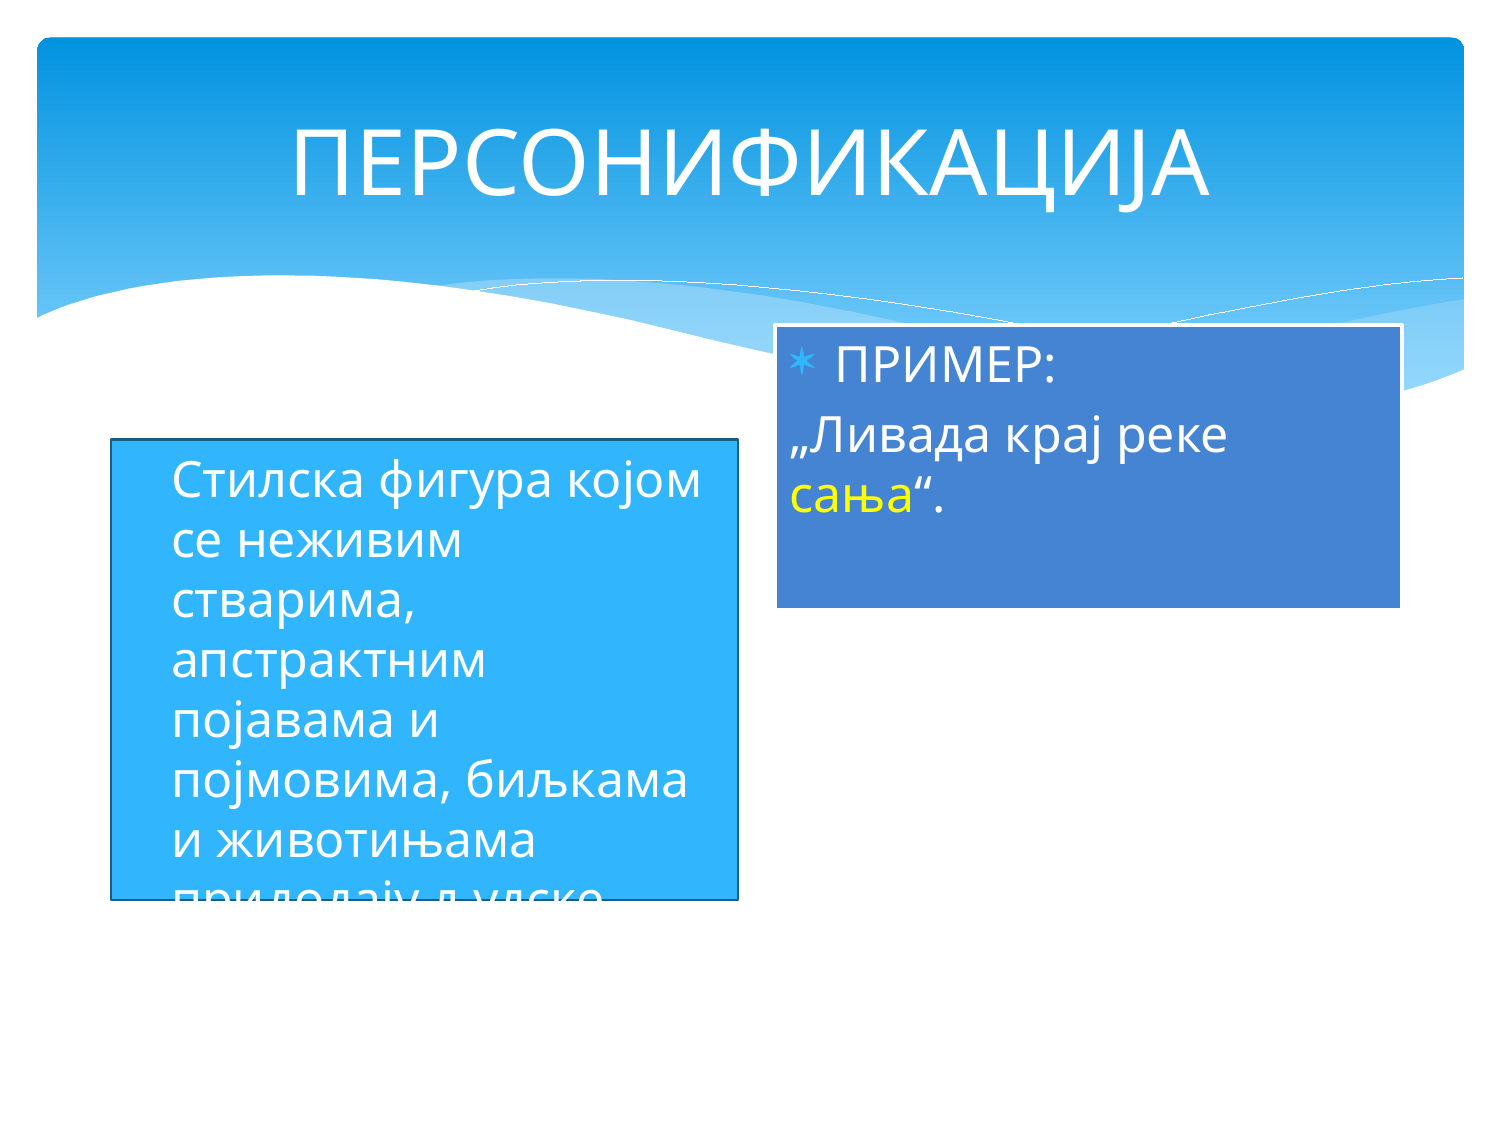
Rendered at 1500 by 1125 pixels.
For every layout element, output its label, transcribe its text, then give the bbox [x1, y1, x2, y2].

list Стилска фигура којом се неживим стварима, апстрактним појавама и појмовима, биљкама и животињама придодају људске особине. [110, 438, 739, 901]
list ПРИМЕР: „Ливада крај реке сања“. [773, 323, 1404, 612]
title ПЕРСОНИФИКАЦИЈА [75, 55, 1425, 261]
